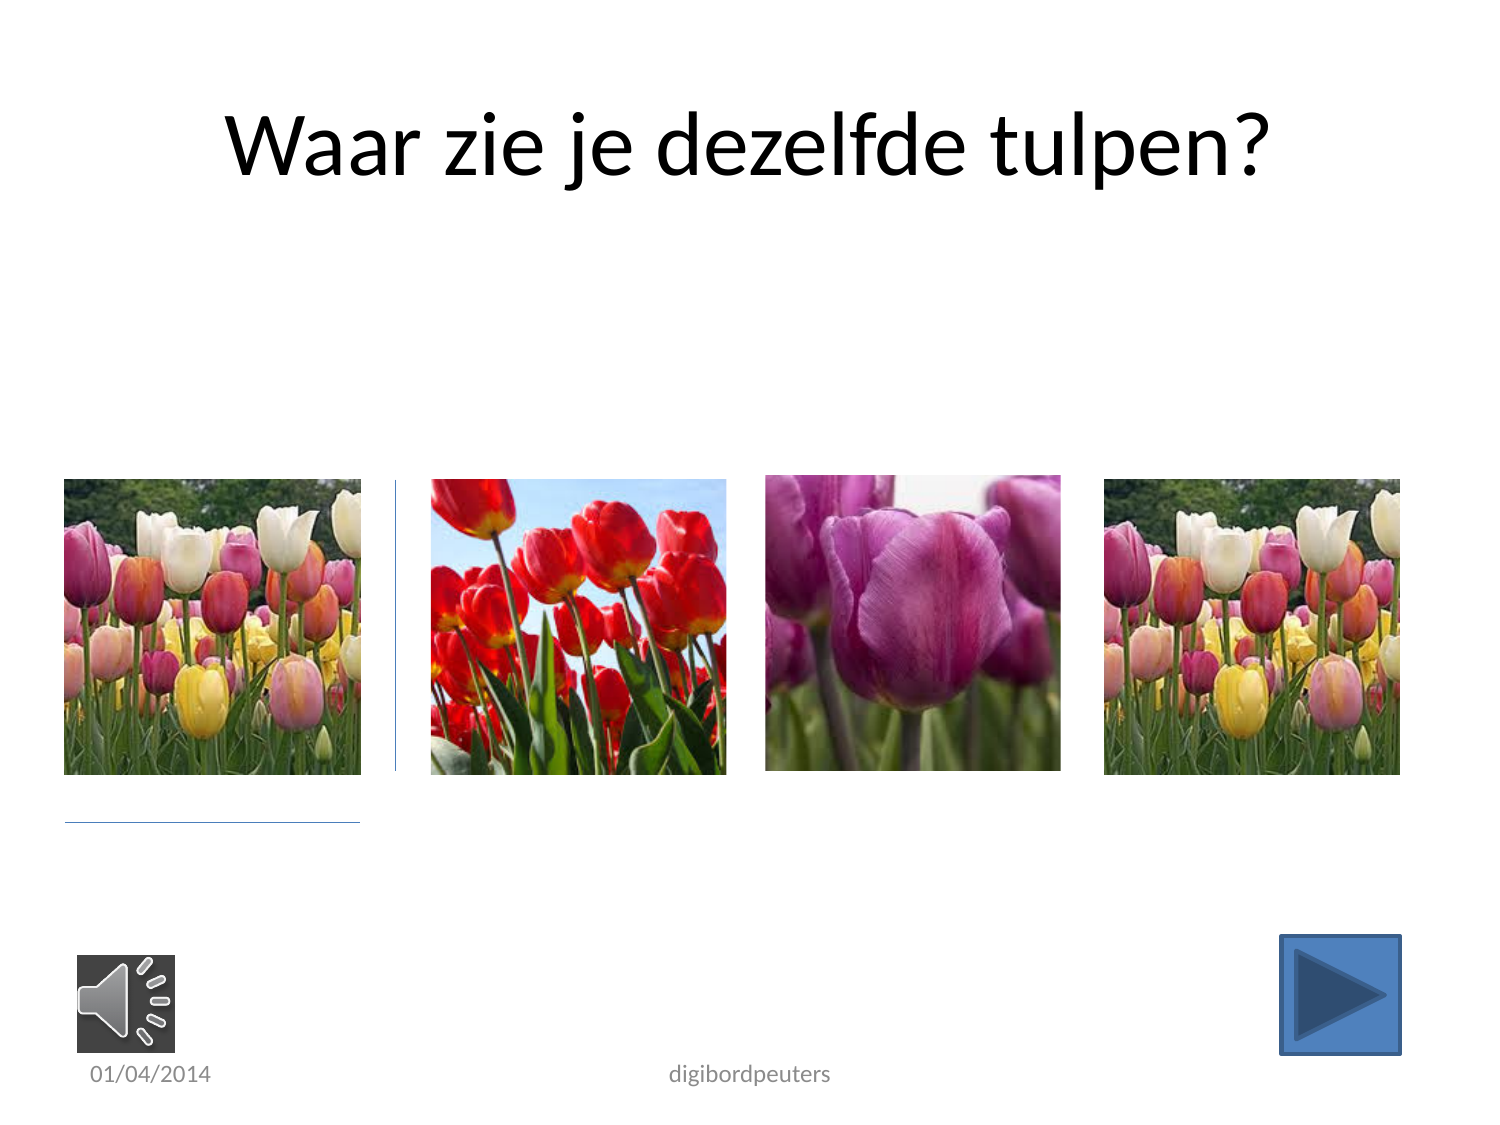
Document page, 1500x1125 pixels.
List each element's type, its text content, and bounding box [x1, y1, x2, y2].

picture [76, 953, 177, 1055]
picture [430, 479, 727, 776]
picture [765, 475, 1061, 771]
picture [64, 479, 361, 776]
picture [1104, 479, 1400, 776]
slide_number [75, 1042, 425, 1103]
text_box [1279, 934, 1402, 1056]
footer digibordpeuters [512, 1042, 988, 1103]
title Waar zie je dezelfde tulpen? [75, 45, 1425, 233]
